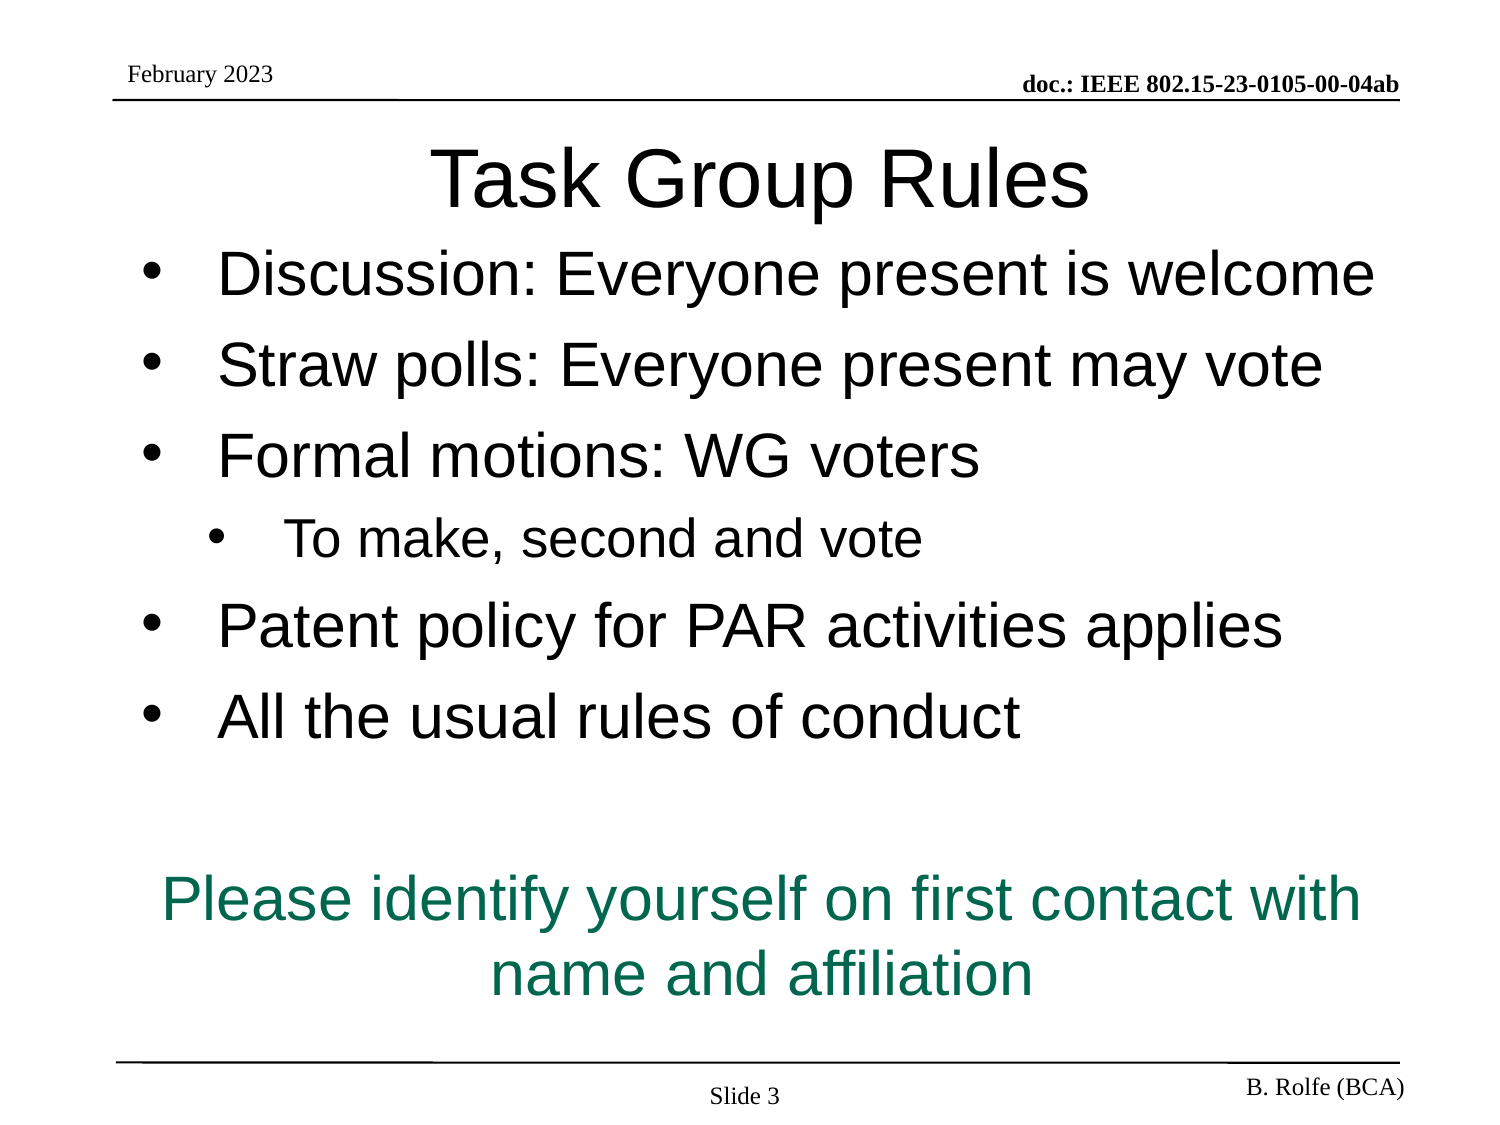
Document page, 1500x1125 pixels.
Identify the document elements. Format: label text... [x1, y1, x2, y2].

list Discussion: Everyone present is welcome Straw polls: Everyone present may vote Formal motions: WG voters To make, second and vote Patent policy for PAR activities applies All the usual rules of conduct Please identify yourself on first contact with name and affiliation [125, 224, 1400, 1024]
title Task Group Rules [123, 112, 1398, 237]
slide_number Slide 3 [690, 1075, 799, 1115]
